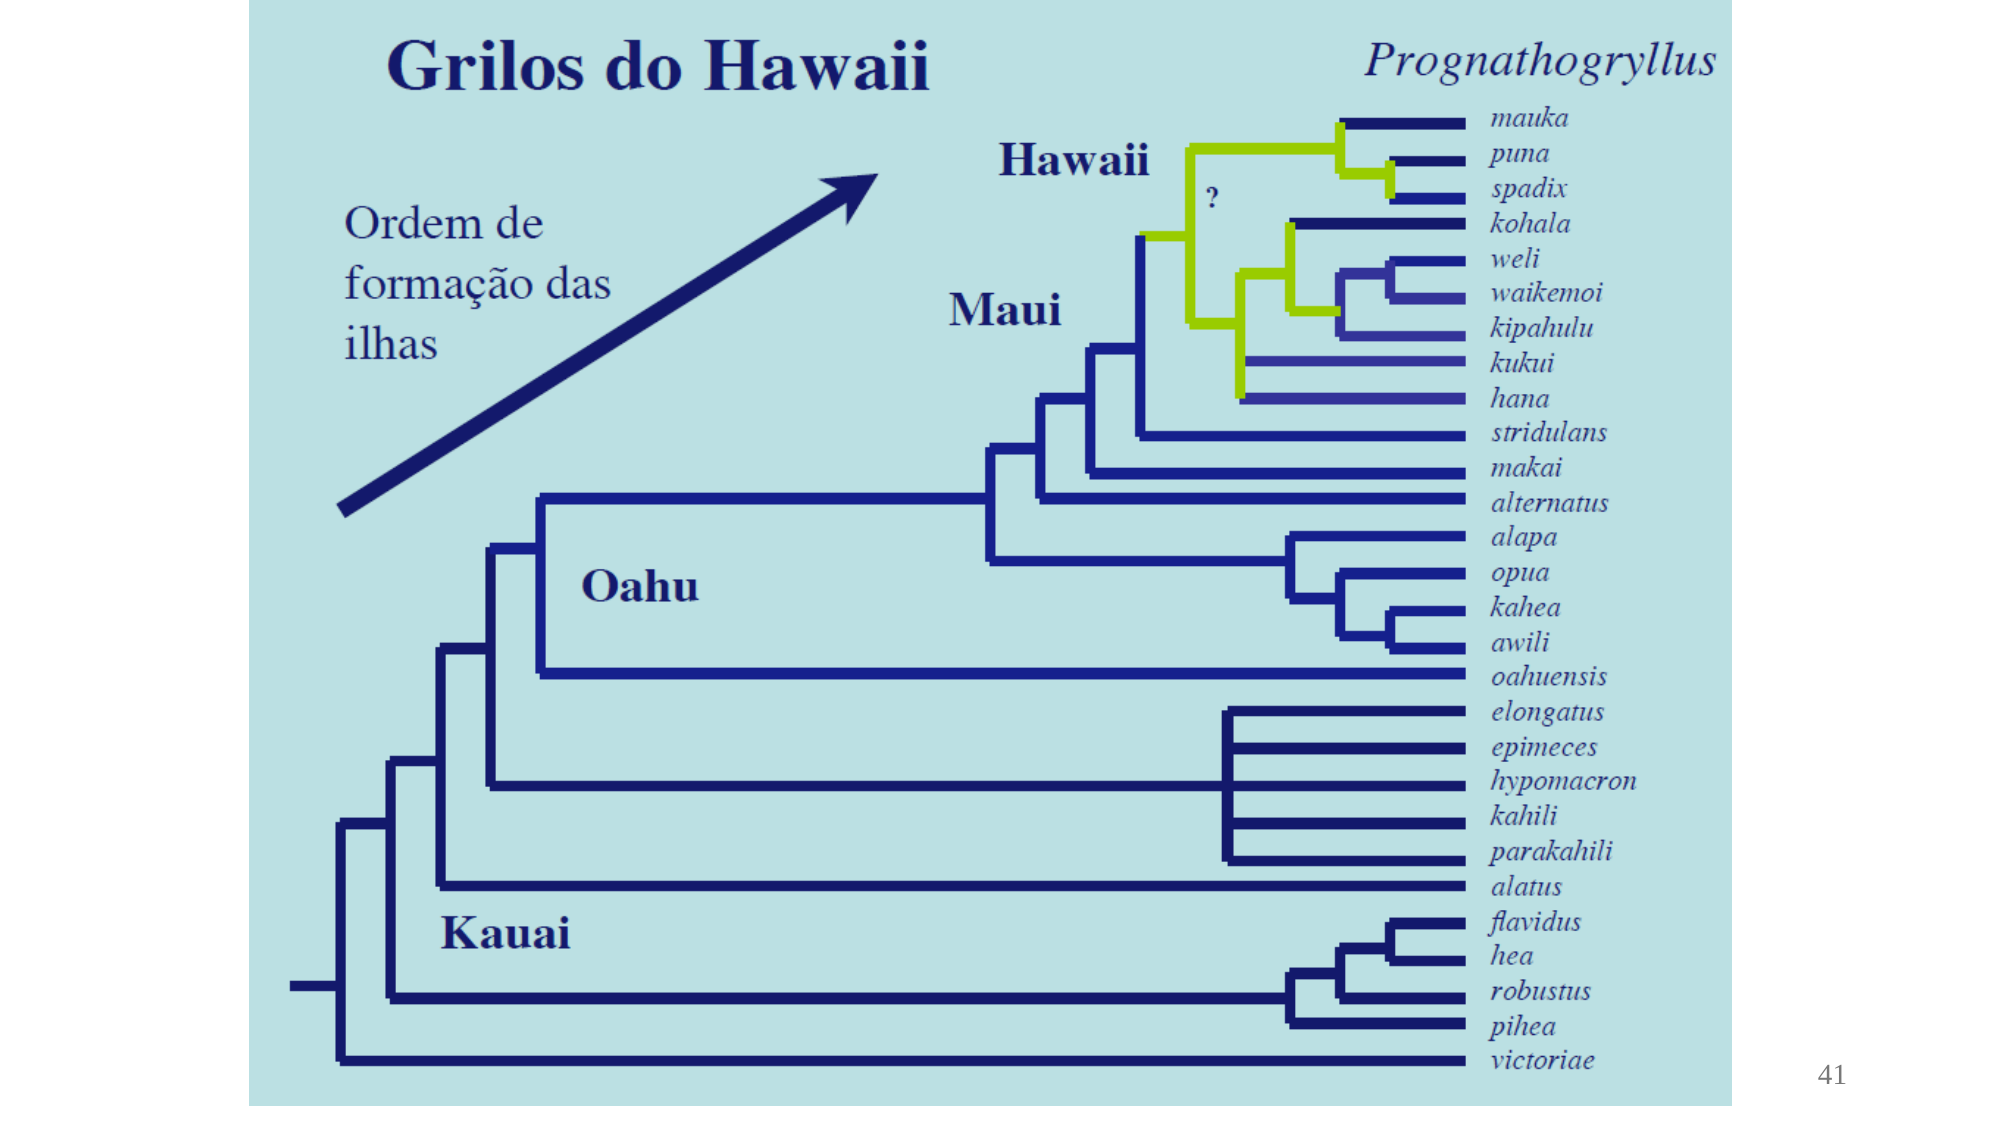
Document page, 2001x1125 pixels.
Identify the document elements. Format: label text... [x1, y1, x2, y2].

slide_number 41 [1732, 1042, 1863, 1103]
picture [249, 0, 1732, 1107]
